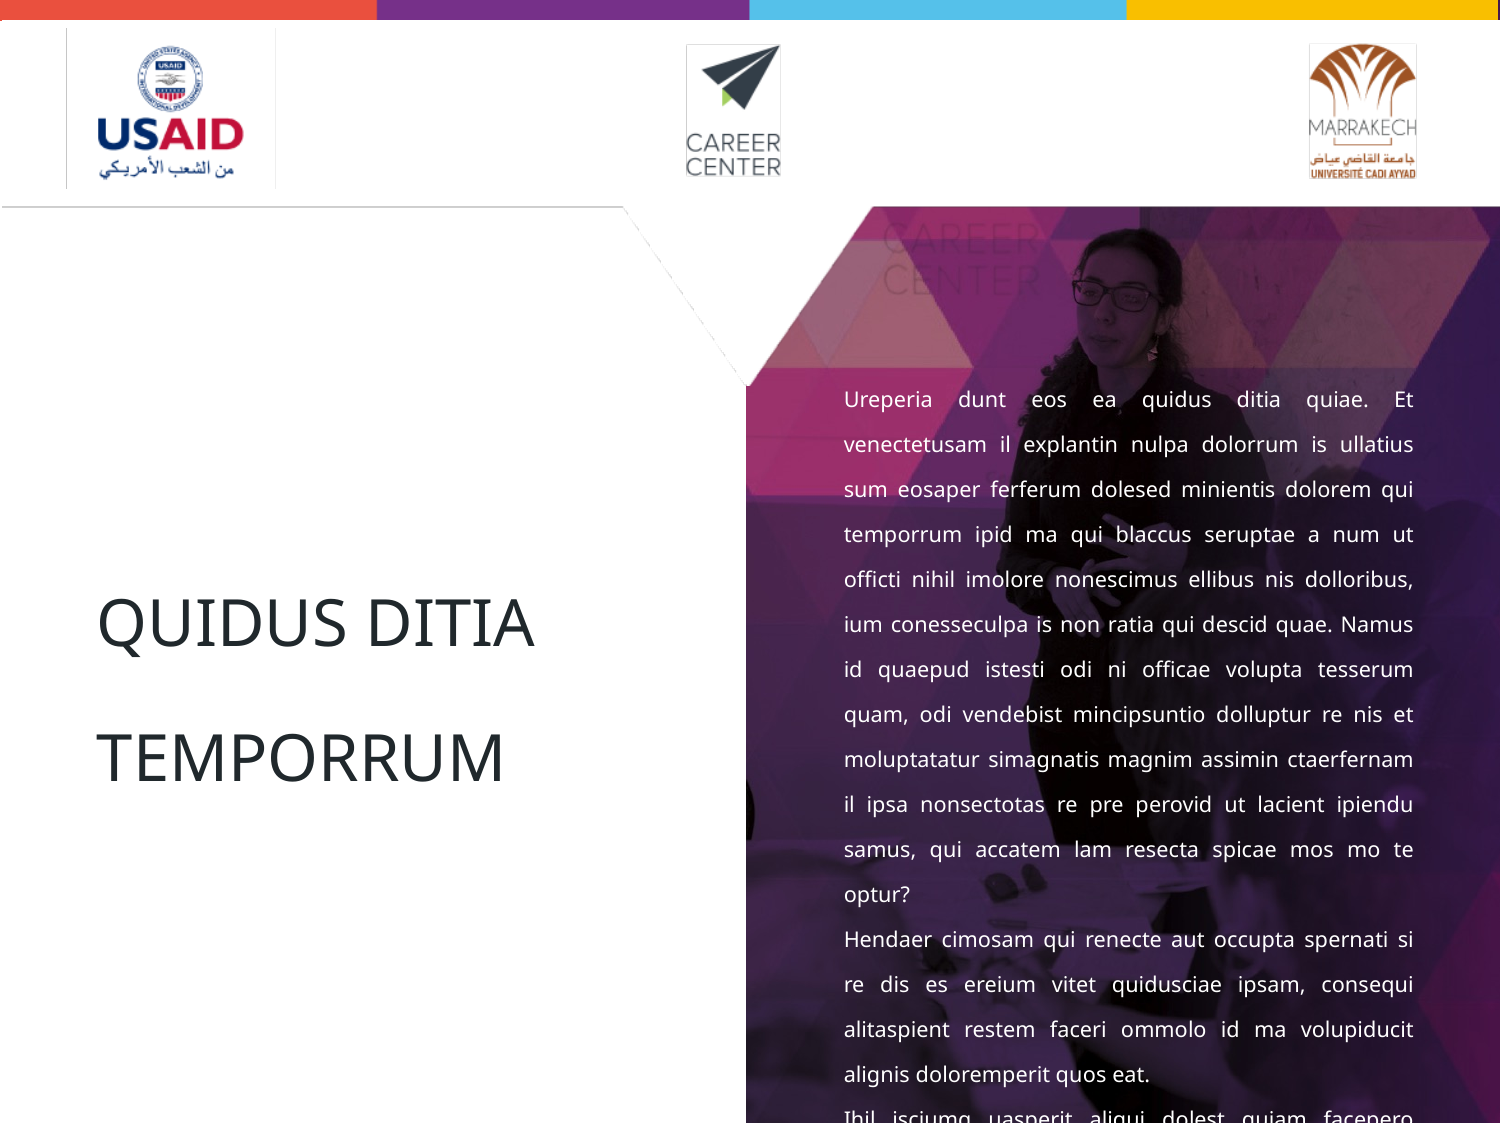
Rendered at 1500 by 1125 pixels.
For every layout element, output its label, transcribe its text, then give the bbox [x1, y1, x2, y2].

text_box QUIDUS DITIA TEMPORRUM [82, 560, 568, 846]
picture [0, 0, 1500, 1124]
